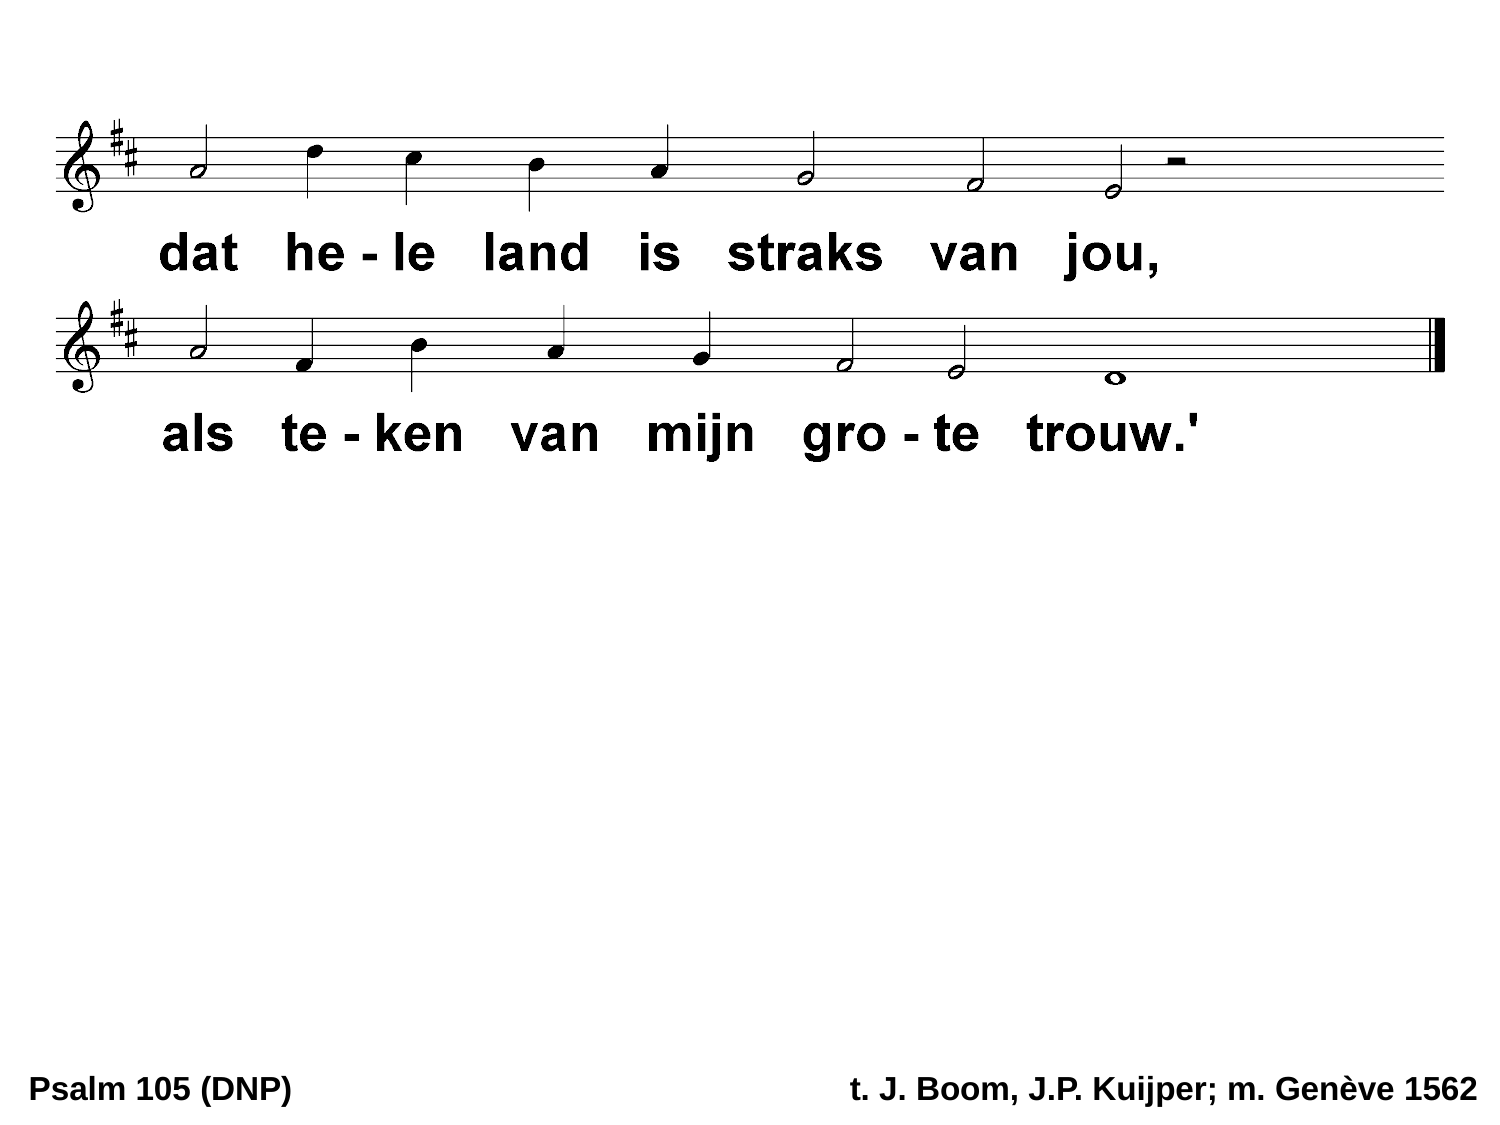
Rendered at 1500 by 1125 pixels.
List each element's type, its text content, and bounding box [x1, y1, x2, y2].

picture [41, 104, 1459, 476]
text_box Psalm 105 (DNP) t. J. Boom, J.P. Kuijper; m. Genève 1562 [13, 1059, 1495, 1115]
